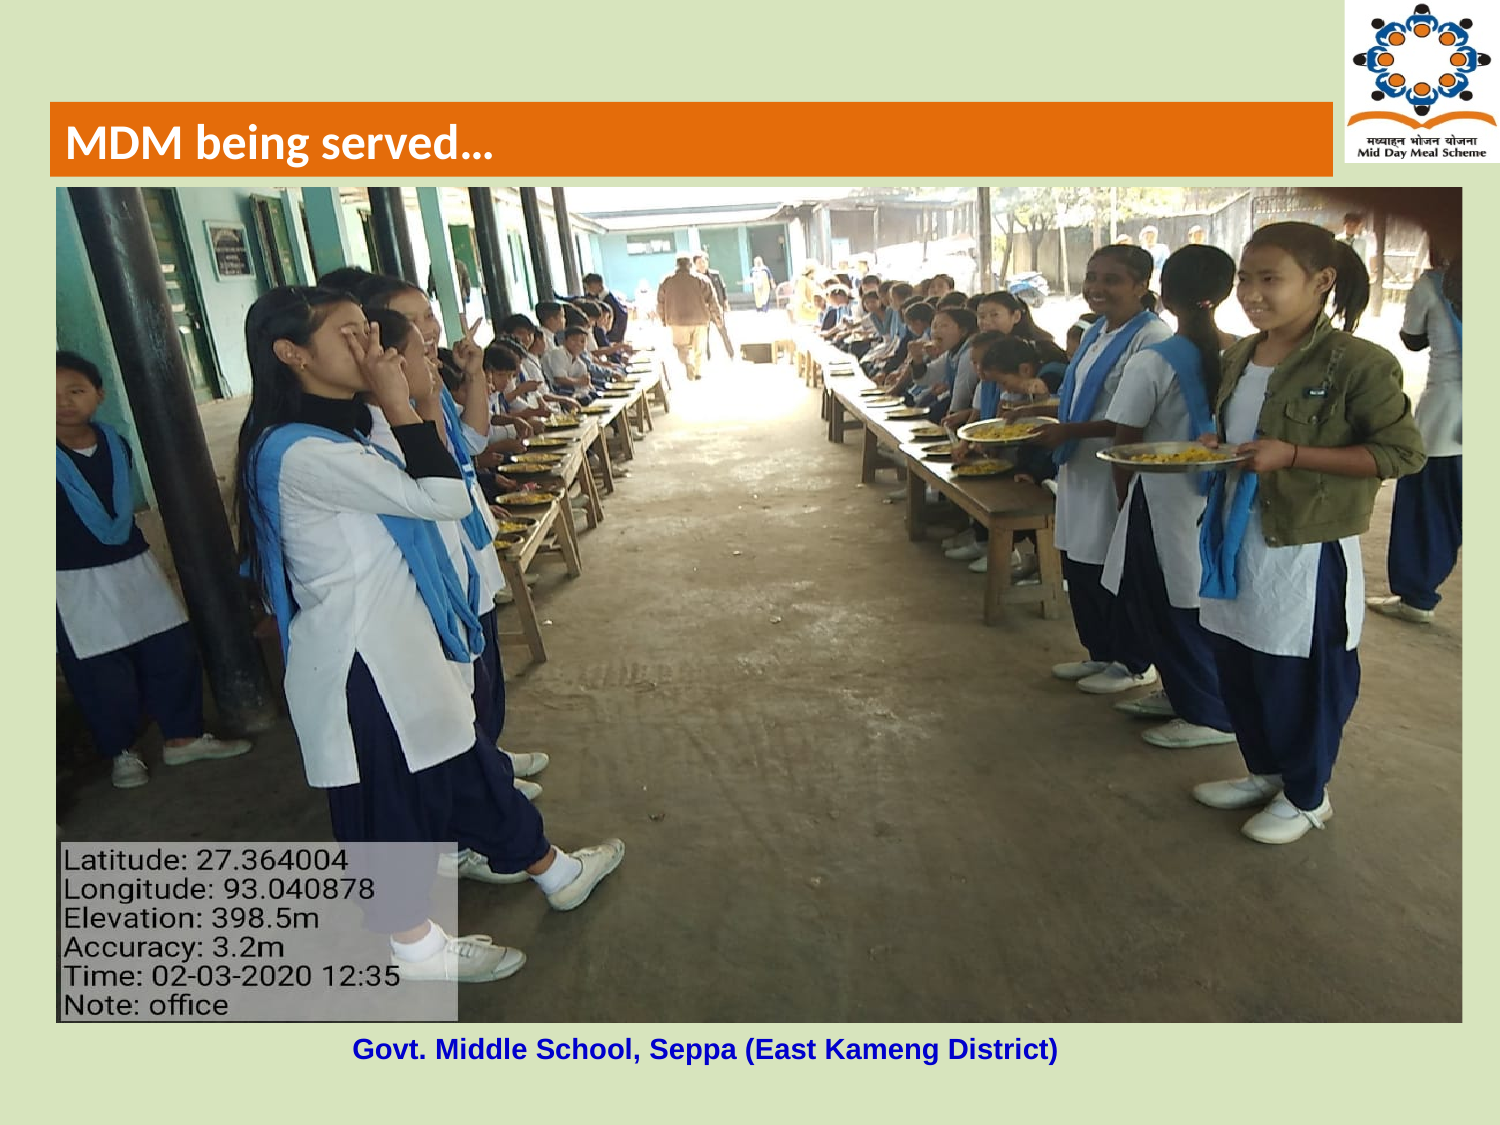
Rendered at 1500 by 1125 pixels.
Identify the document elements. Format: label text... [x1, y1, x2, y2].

picture [49, 187, 1463, 1024]
text_box MDM being served… [50, 101, 1333, 177]
text_box Govt. Middle School, Seppa (East Kameng District) [337, 1031, 1113, 1073]
picture [1344, 0, 1500, 163]
